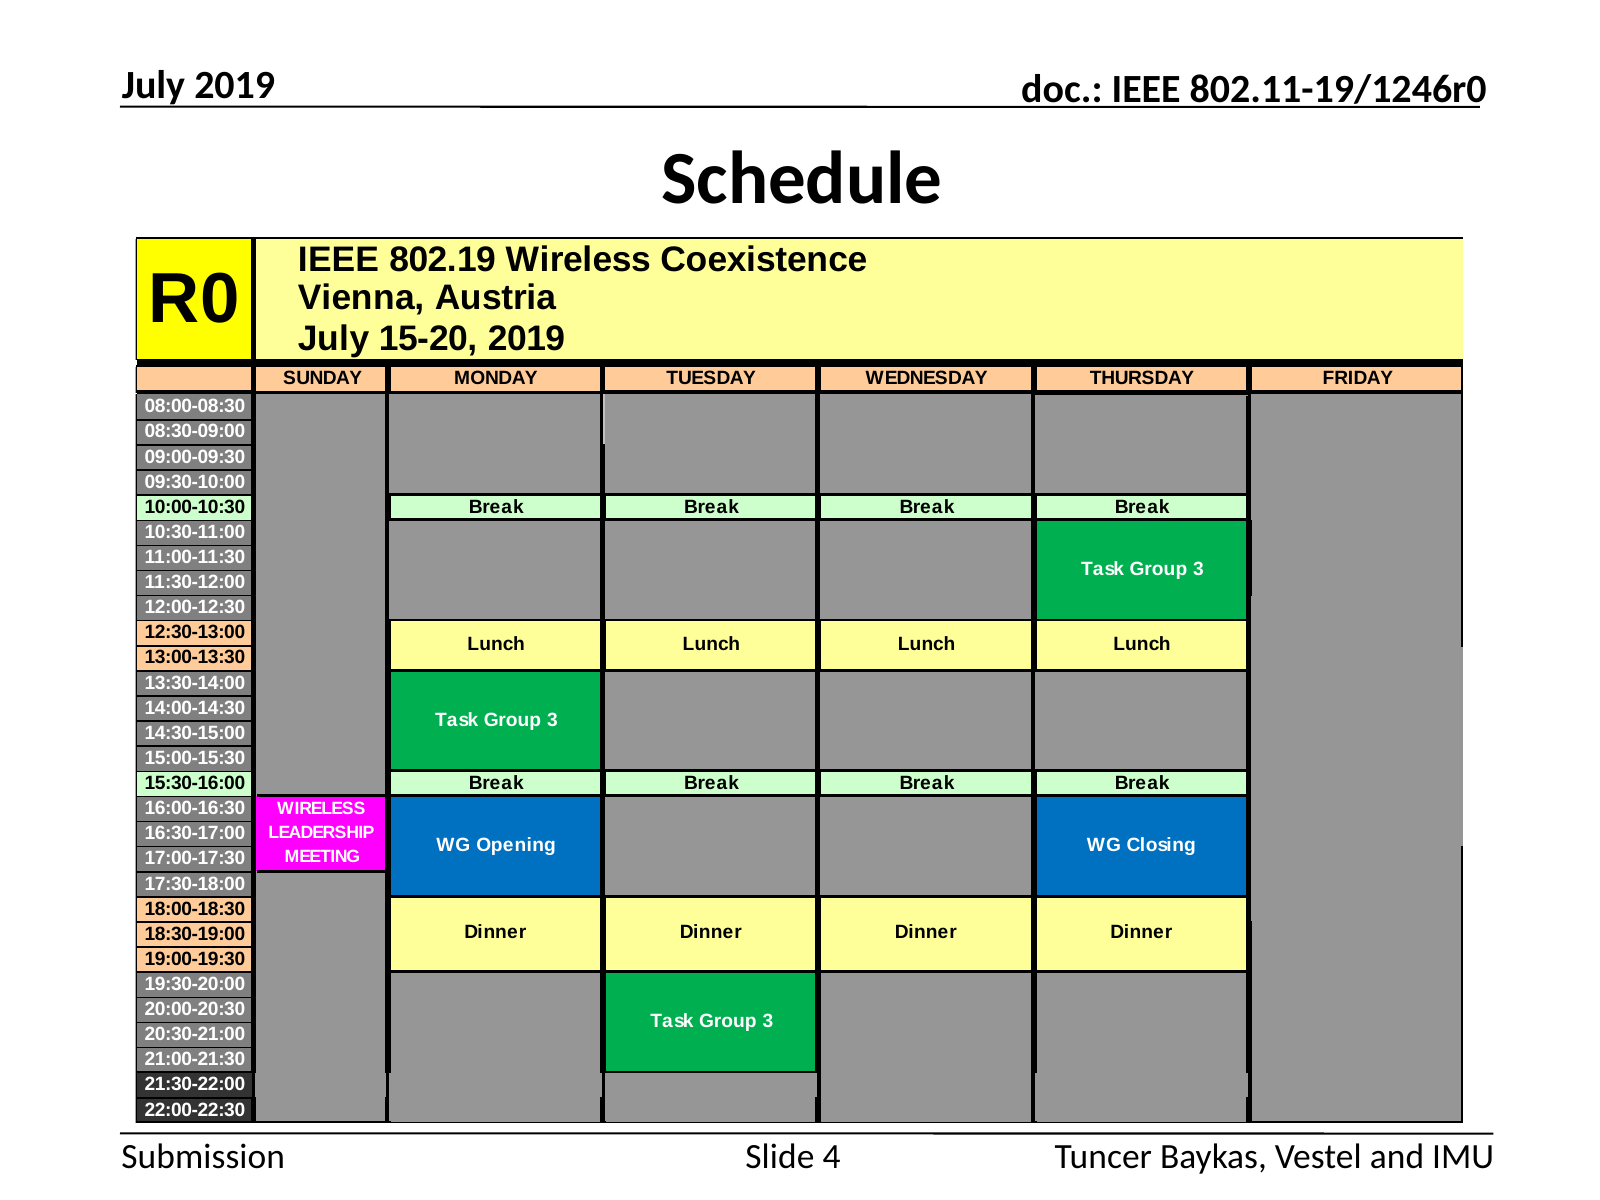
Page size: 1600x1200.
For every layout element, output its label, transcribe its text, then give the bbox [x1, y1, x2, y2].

title Schedule [121, 109, 1482, 238]
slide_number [121, 58, 451, 107]
picture [135, 237, 1465, 1124]
footer Tuncer Baykas, Vestel and IMU [962, 1132, 1495, 1165]
slide_number Slide 4 [733, 1133, 854, 1197]
